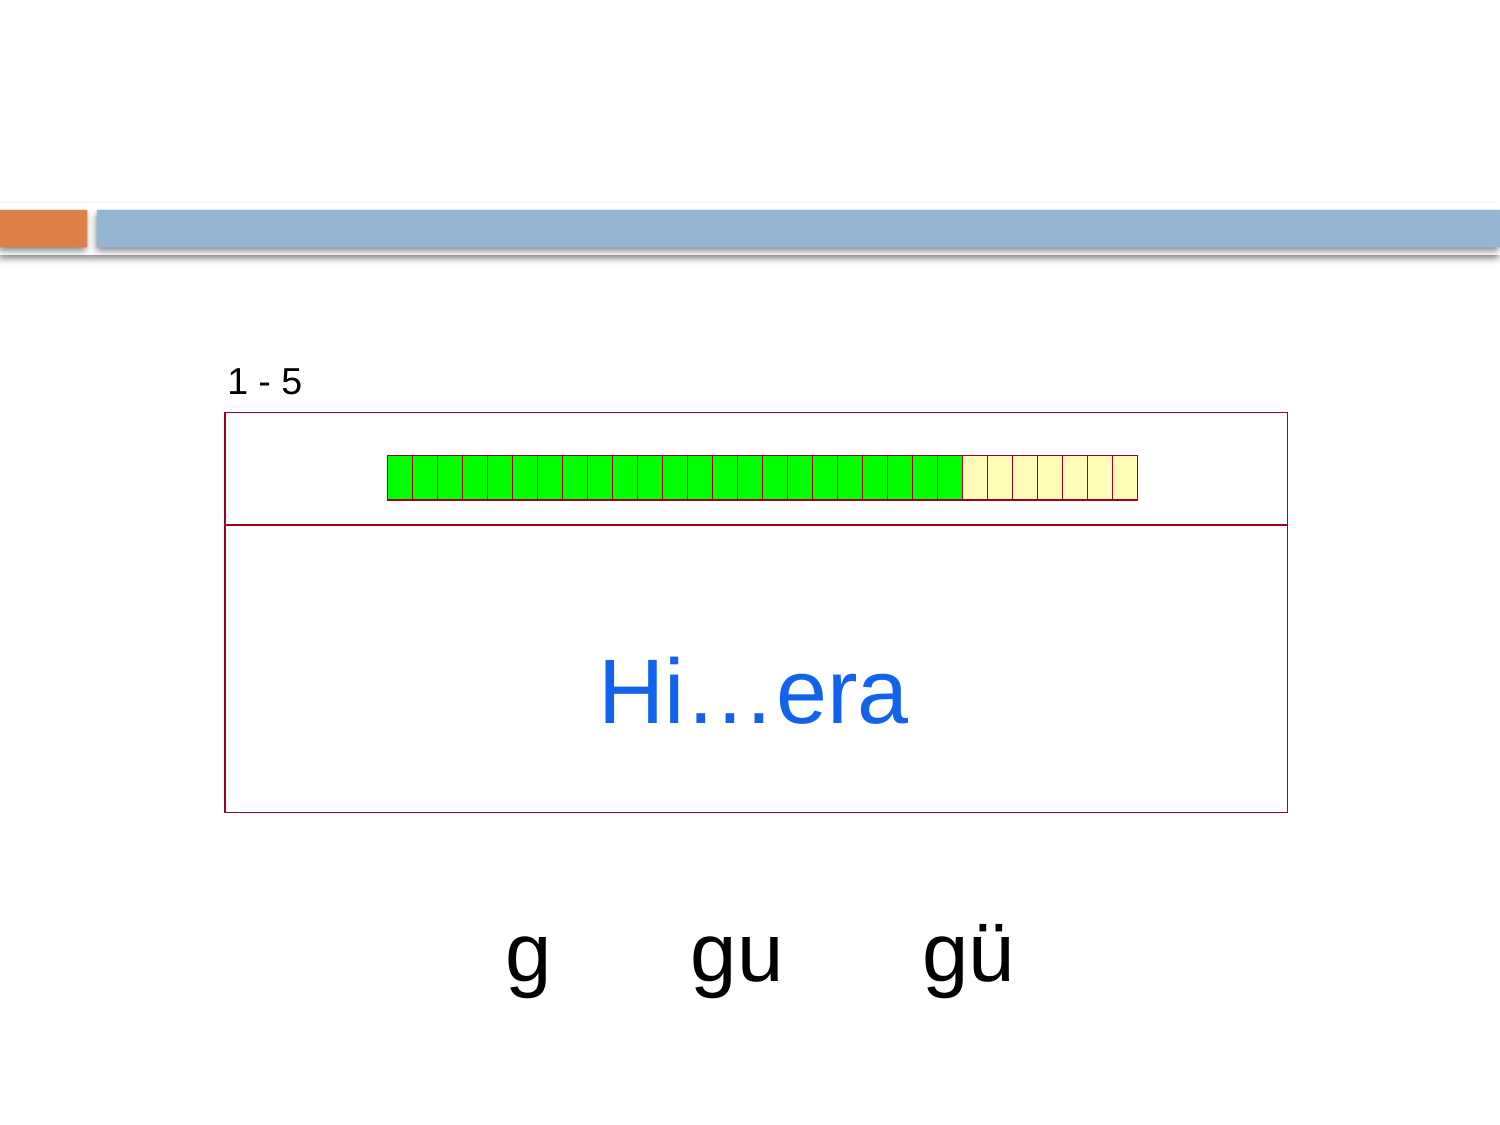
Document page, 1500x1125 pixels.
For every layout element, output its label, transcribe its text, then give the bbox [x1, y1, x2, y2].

text_box [674, 937, 813, 1013]
text_box g gu gü [185, 910, 1336, 1006]
table_header [226, 413, 1287, 524]
table_cell [226, 526, 1287, 812]
text_box 1 - 5 [212, 349, 338, 410]
text_box Hi…era [403, 624, 1104, 750]
